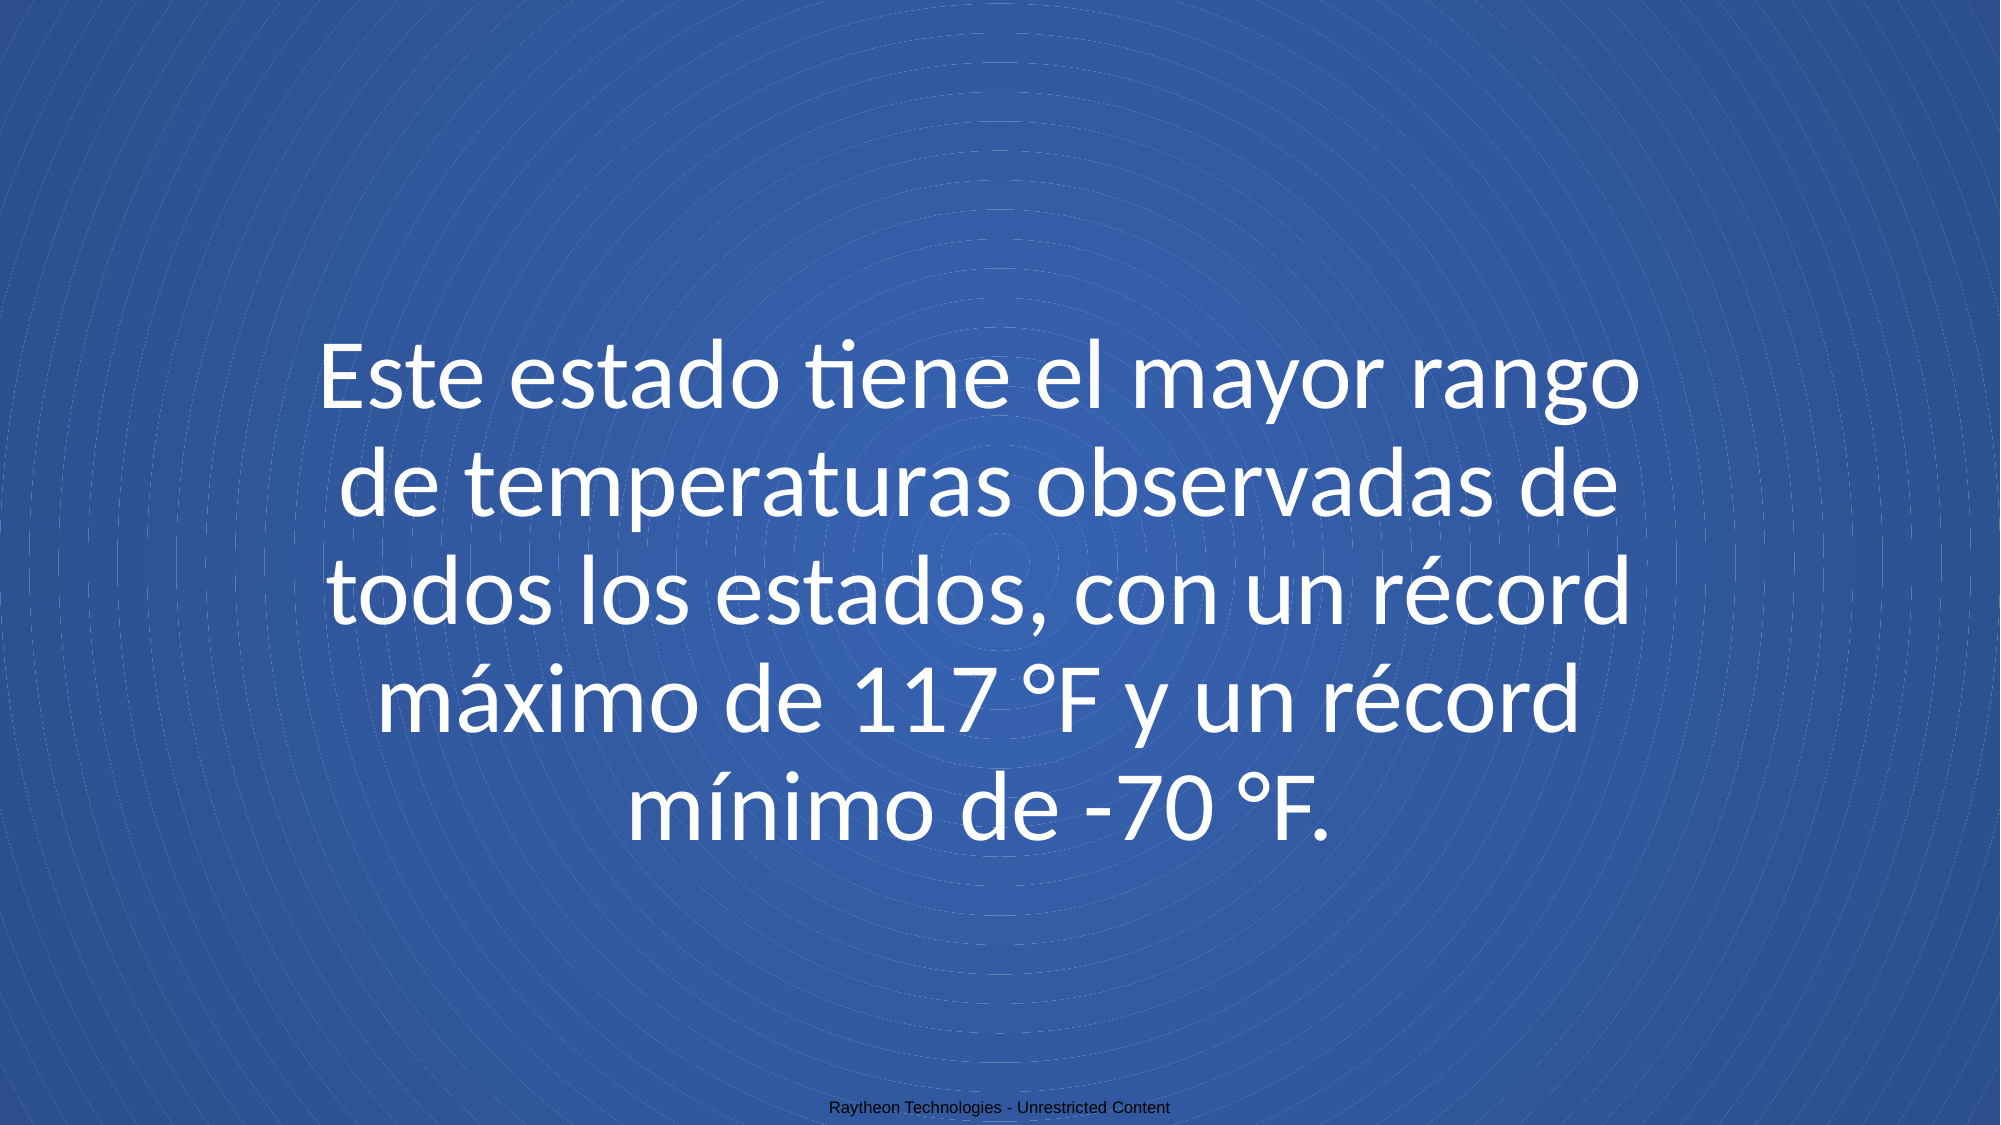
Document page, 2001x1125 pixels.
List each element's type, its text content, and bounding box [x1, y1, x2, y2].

title Este estado tiene el mayor rango de temperaturas observadas de todos los estados, con un récord máximo de 117 °F y un récord mínimo de -70 °F. [265, 314, 1695, 532]
text_box Raytheon Technologies - Unrestricted Content [814, 1089, 1186, 1125]
